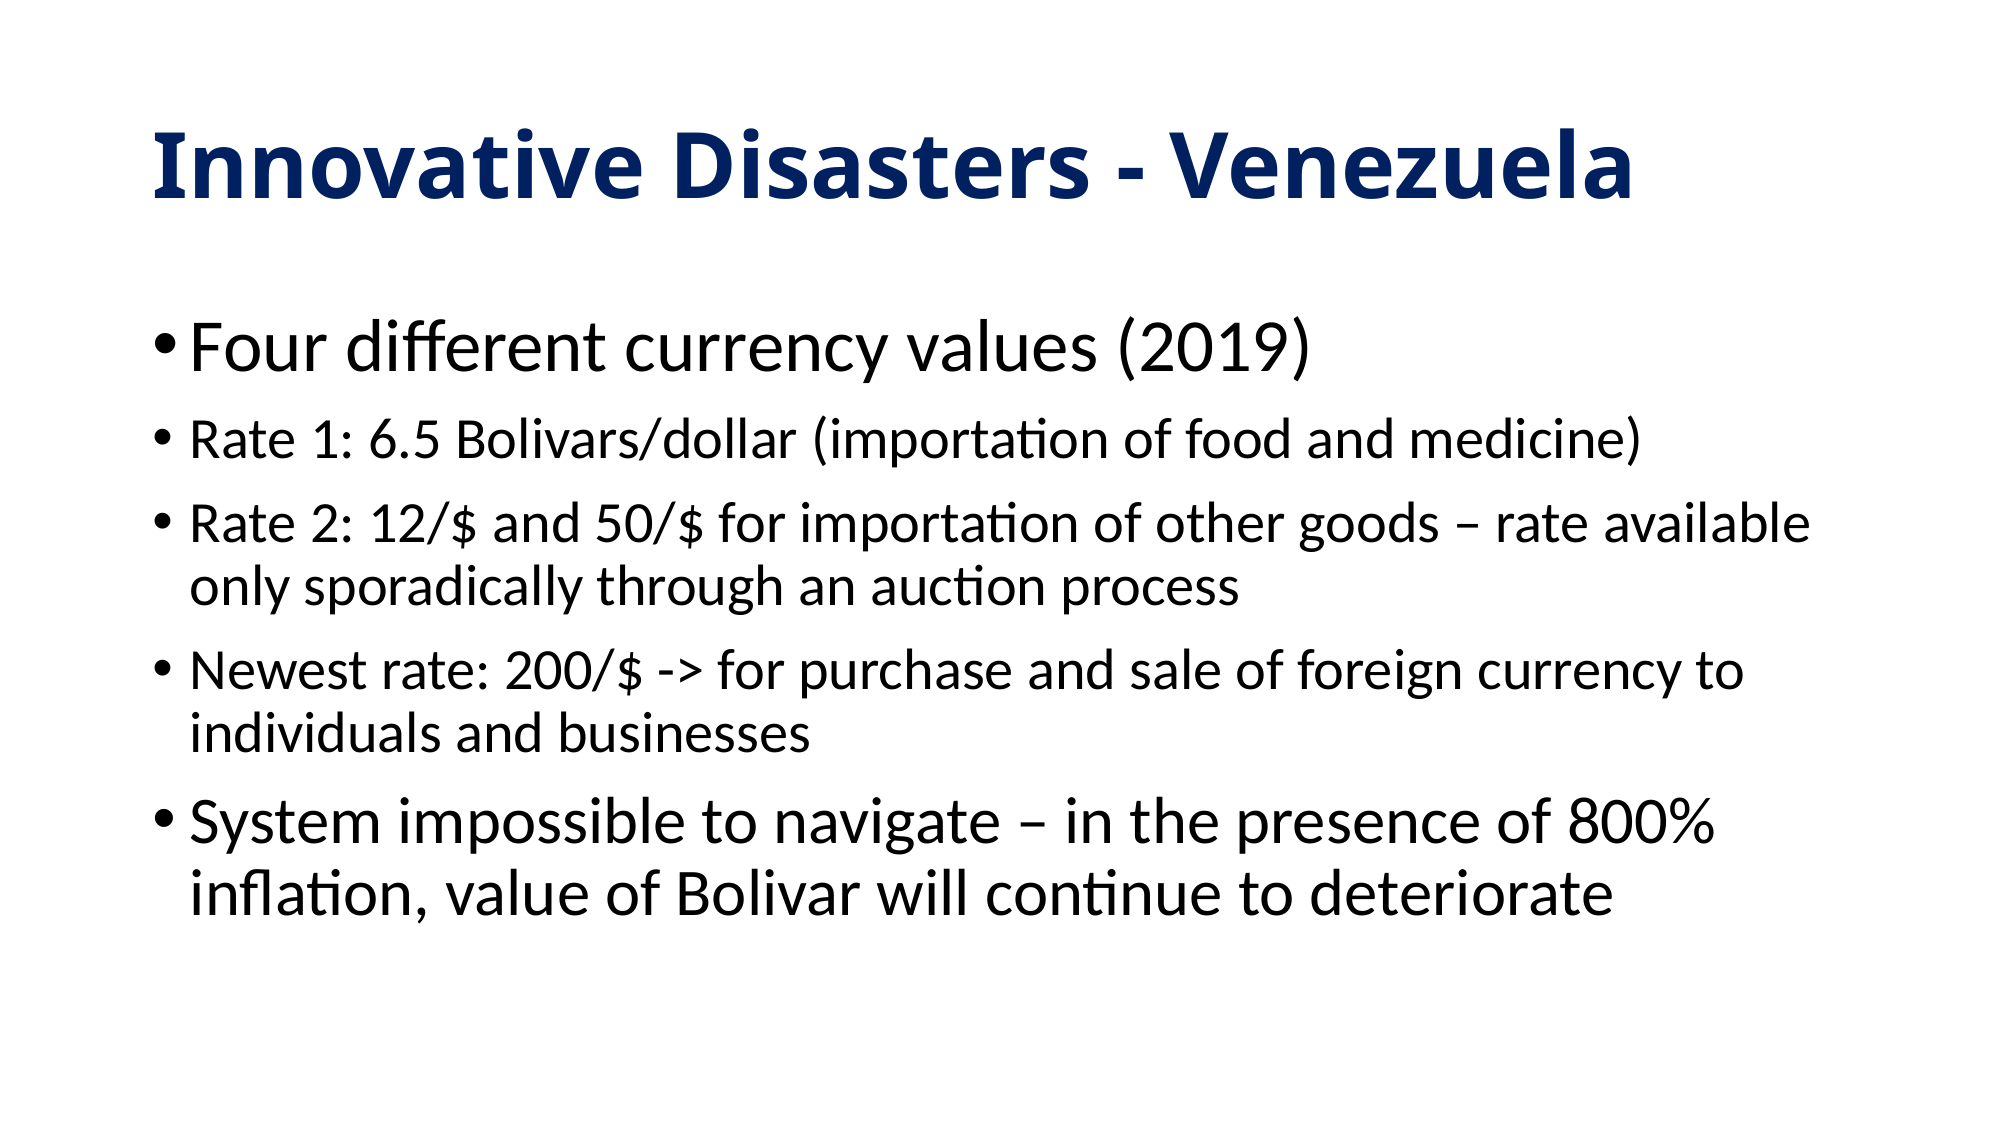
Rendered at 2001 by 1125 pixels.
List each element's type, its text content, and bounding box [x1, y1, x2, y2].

title Innovative Disasters - Venezuela [137, 59, 1863, 278]
list Four different currency values (2019) Rate 1: 6.5 Bolivars/dollar (importation of food and medicine) Rate 2: 12/$ and 50/$ for importation of other goods – rate available only sporadically through an auction process Newest rate: 200/$ -> for purchase and sale of foreign currency to individuals and businesses System impossible to navigate – in the presence of 800% inflation, value of Bolivar will continue to deteriorate [137, 299, 1863, 1014]
